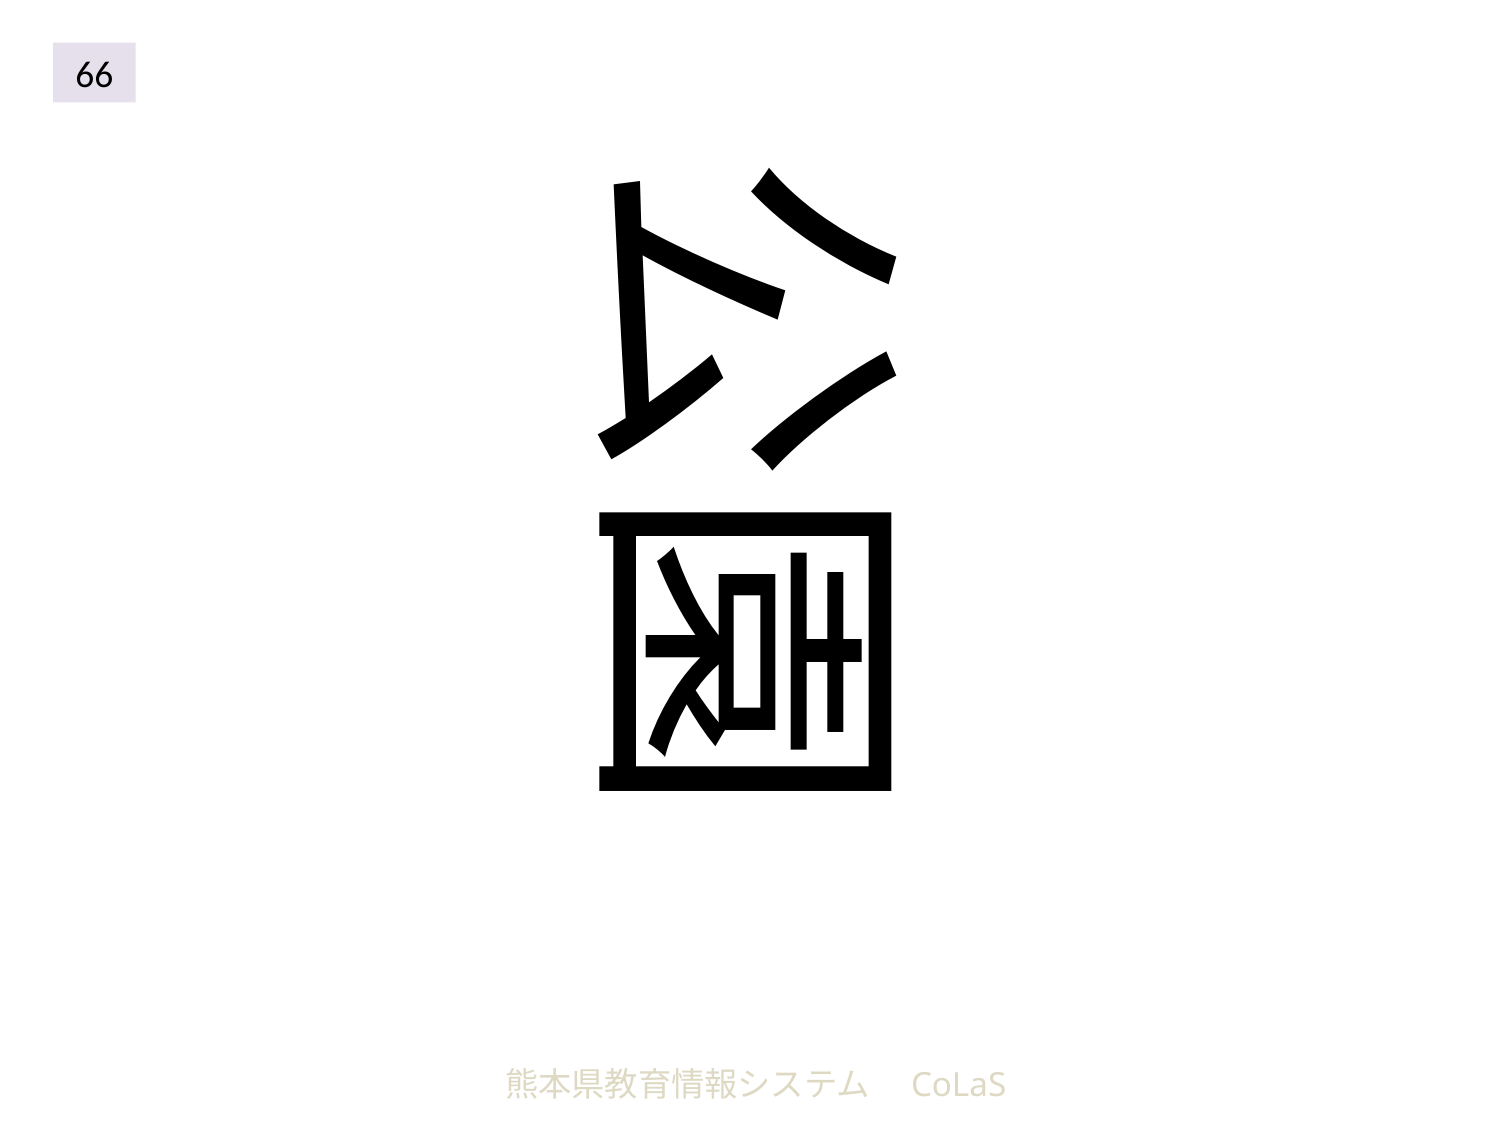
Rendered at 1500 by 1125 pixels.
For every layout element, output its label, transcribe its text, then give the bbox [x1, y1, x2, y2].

text_box 公園 [532, 137, 967, 1125]
text_box 66 [53, 42, 136, 103]
